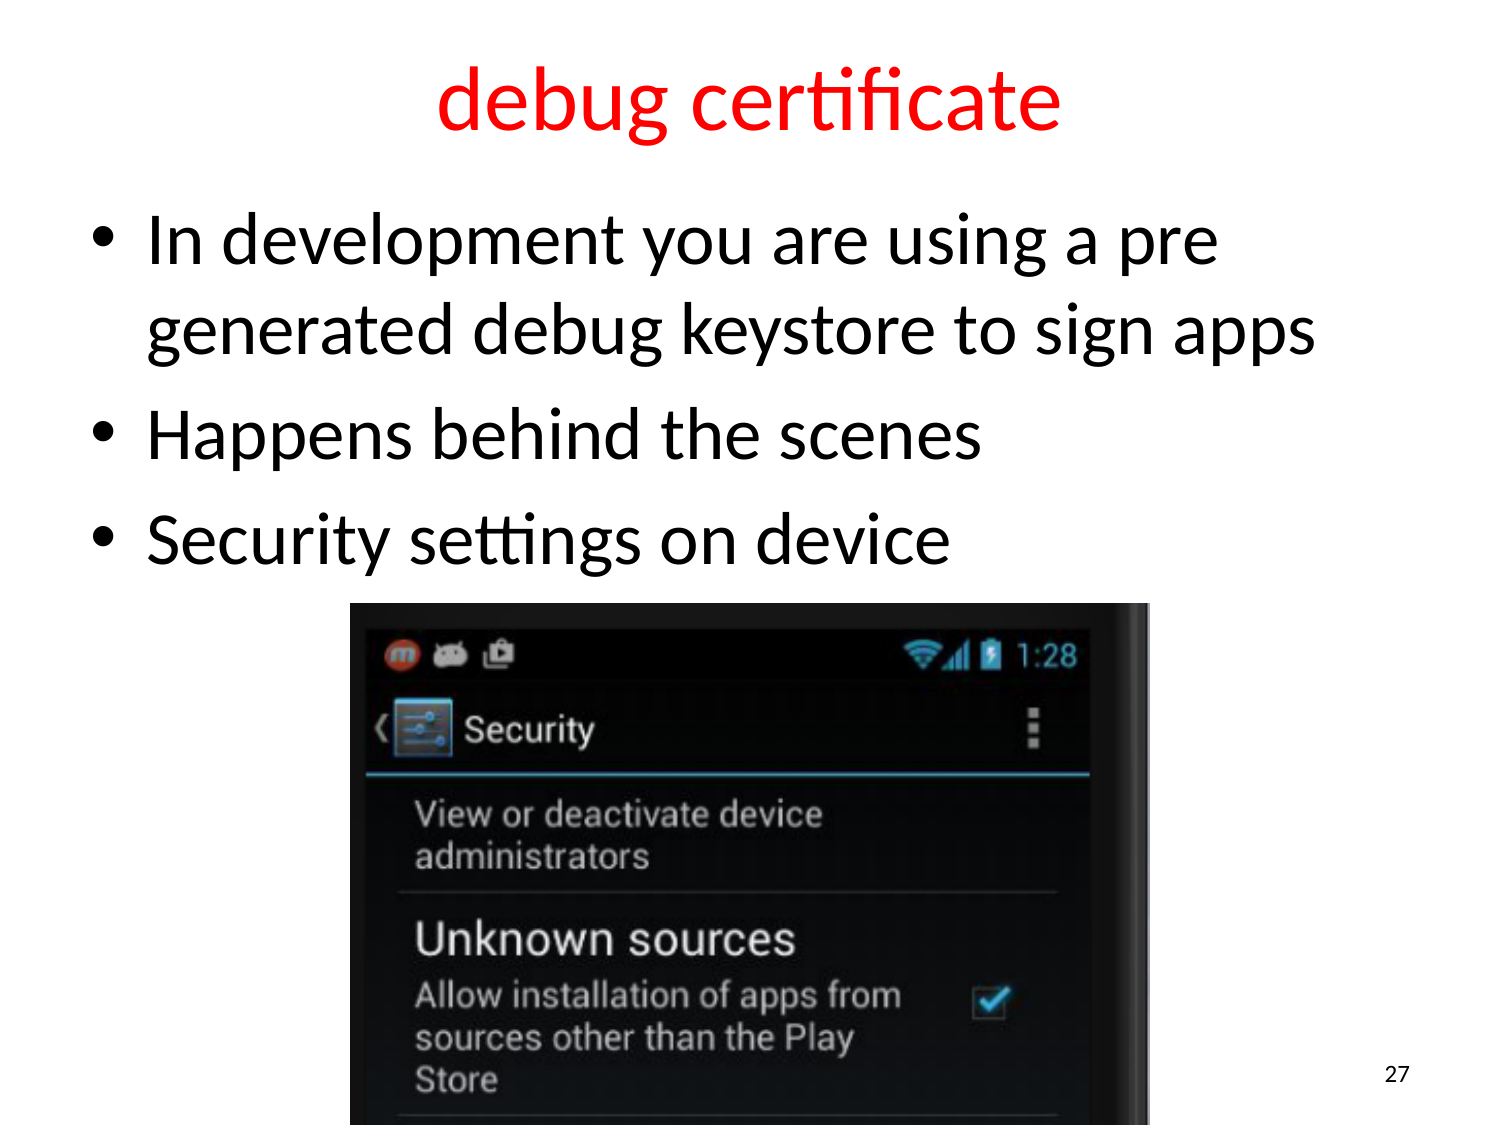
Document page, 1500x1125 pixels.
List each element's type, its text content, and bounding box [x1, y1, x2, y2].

picture [349, 603, 1151, 1125]
slide_number 27 [1154, 1042, 1425, 1103]
list In development you are using a pre generated debug keystore to sign apps Happens behind the scenes Security settings on device [75, 182, 1425, 1038]
title debug certificate [75, 0, 1425, 182]
